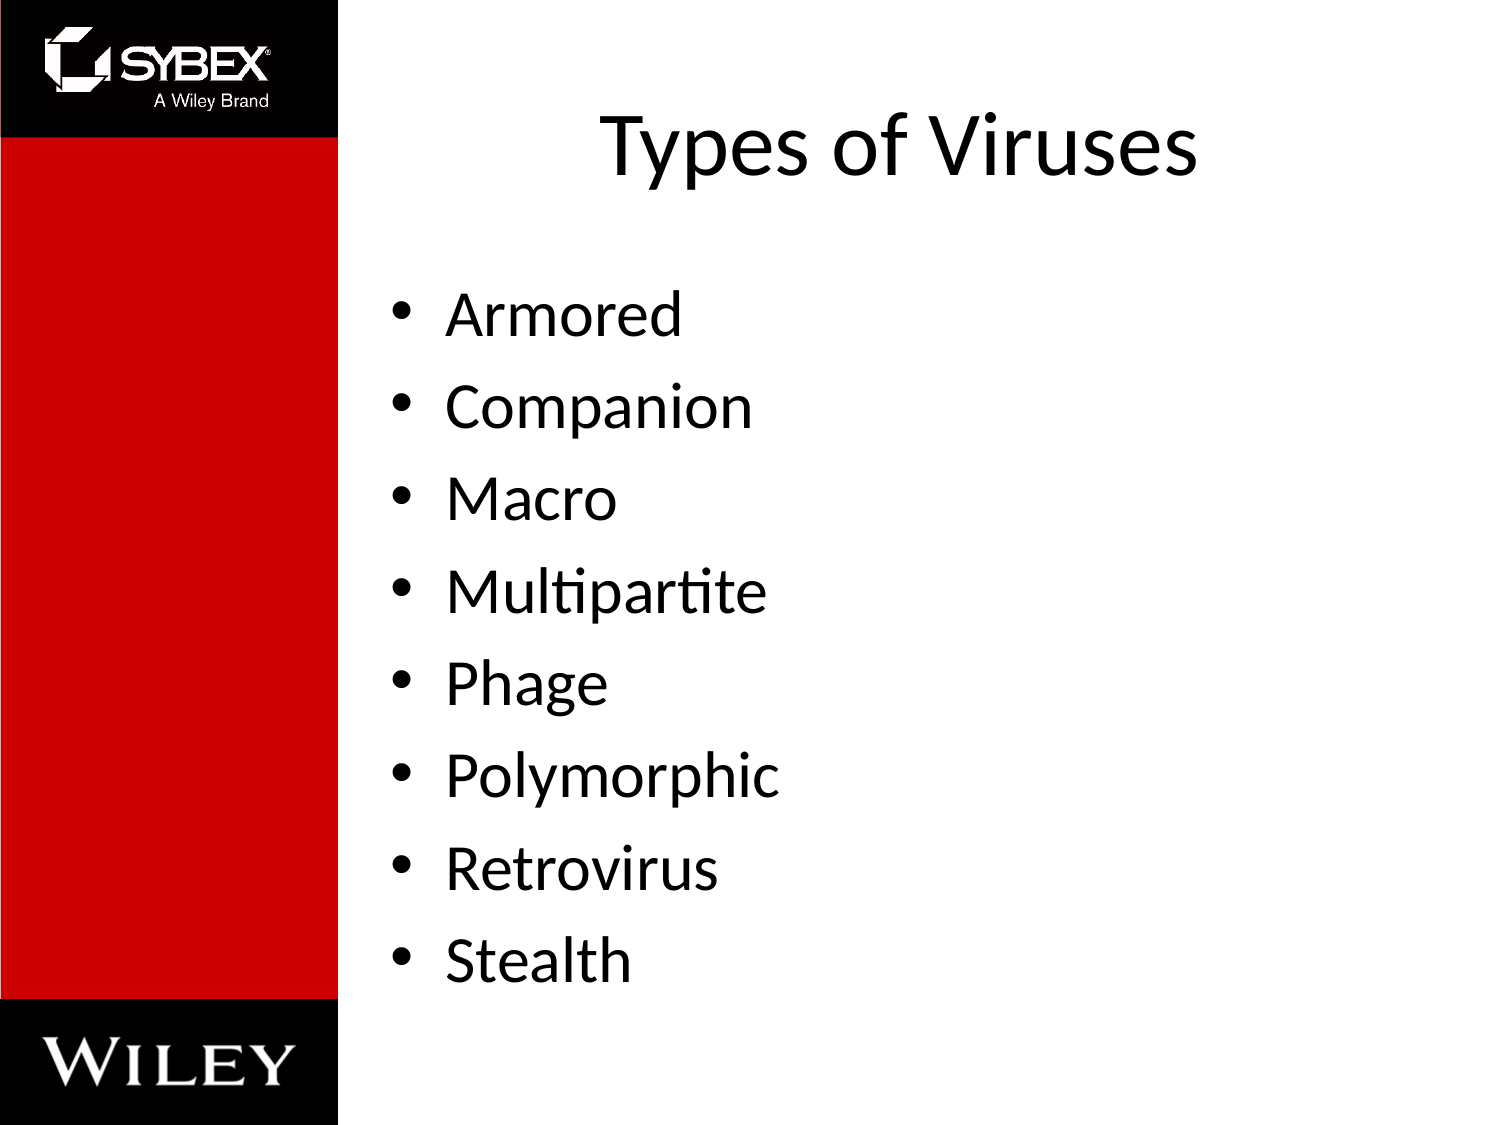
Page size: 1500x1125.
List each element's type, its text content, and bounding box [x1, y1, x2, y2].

picture [0, 999, 338, 1125]
title Types of Viruses [375, 45, 1425, 233]
list Armored Companion Macro Multipartite Phage Polymorphic Retrovirus Stealth [375, 262, 1425, 1005]
picture [45, 27, 271, 111]
